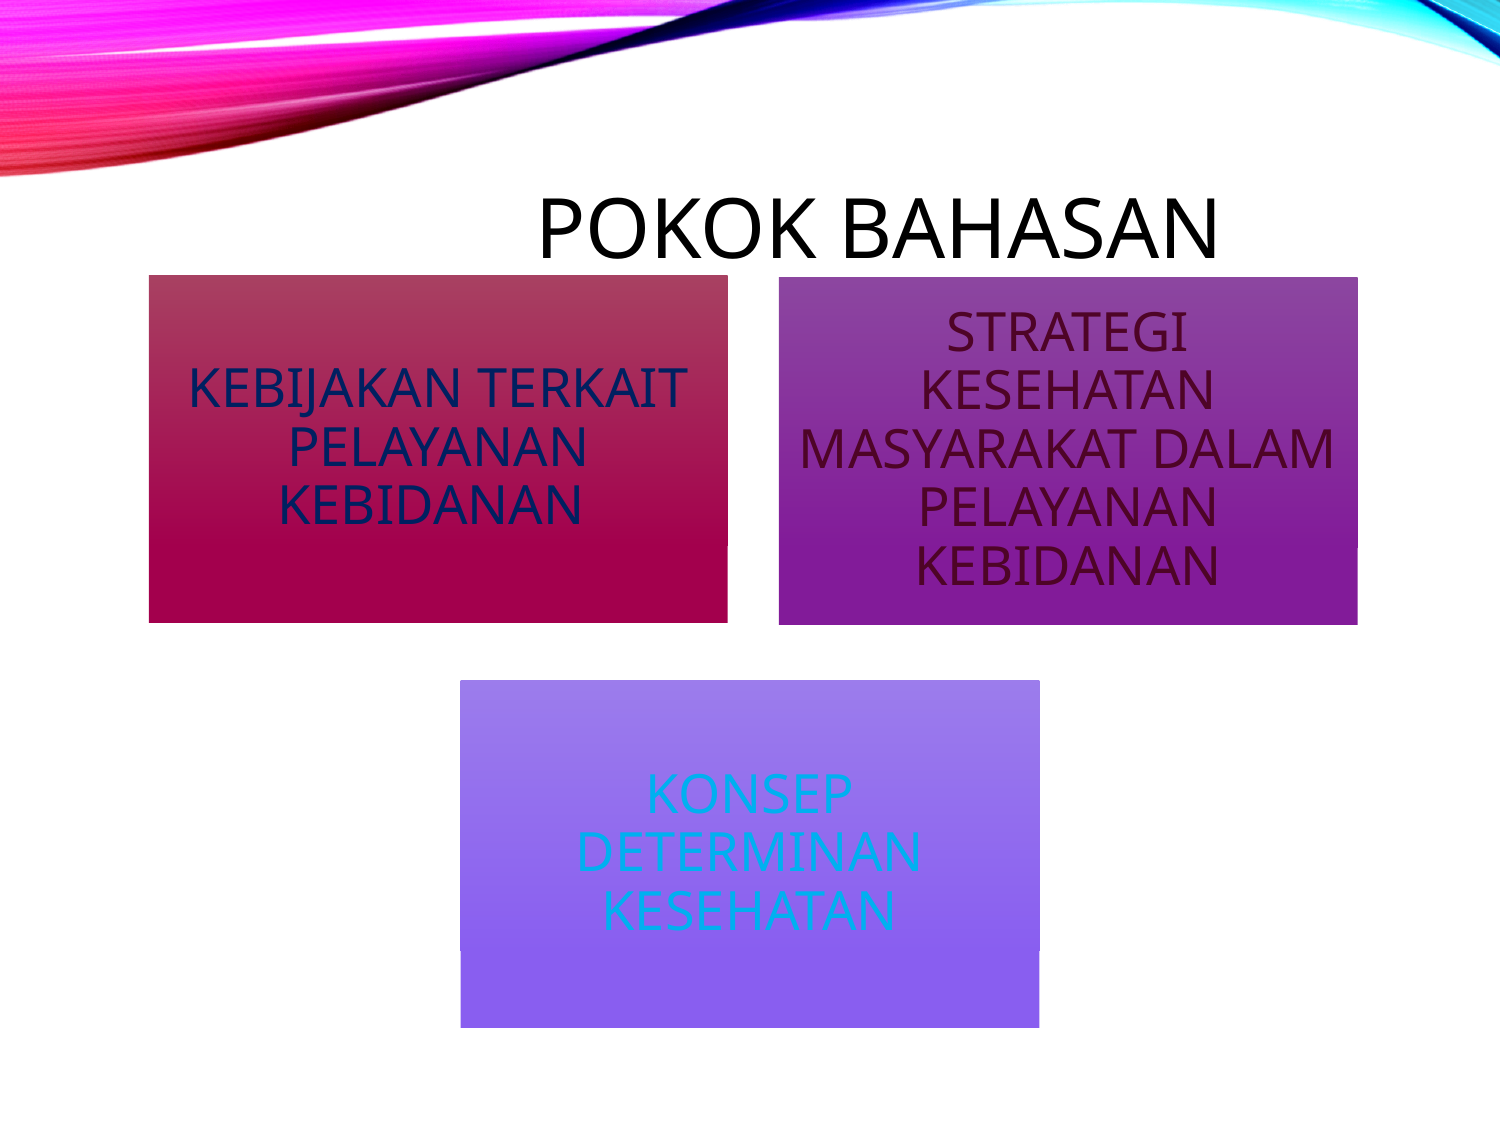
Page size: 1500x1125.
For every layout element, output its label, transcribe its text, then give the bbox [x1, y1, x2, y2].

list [97, 274, 1403, 1028]
title Pokok Bahasan [356, 125, 1403, 274]
picture [0, 0, 1500, 178]
